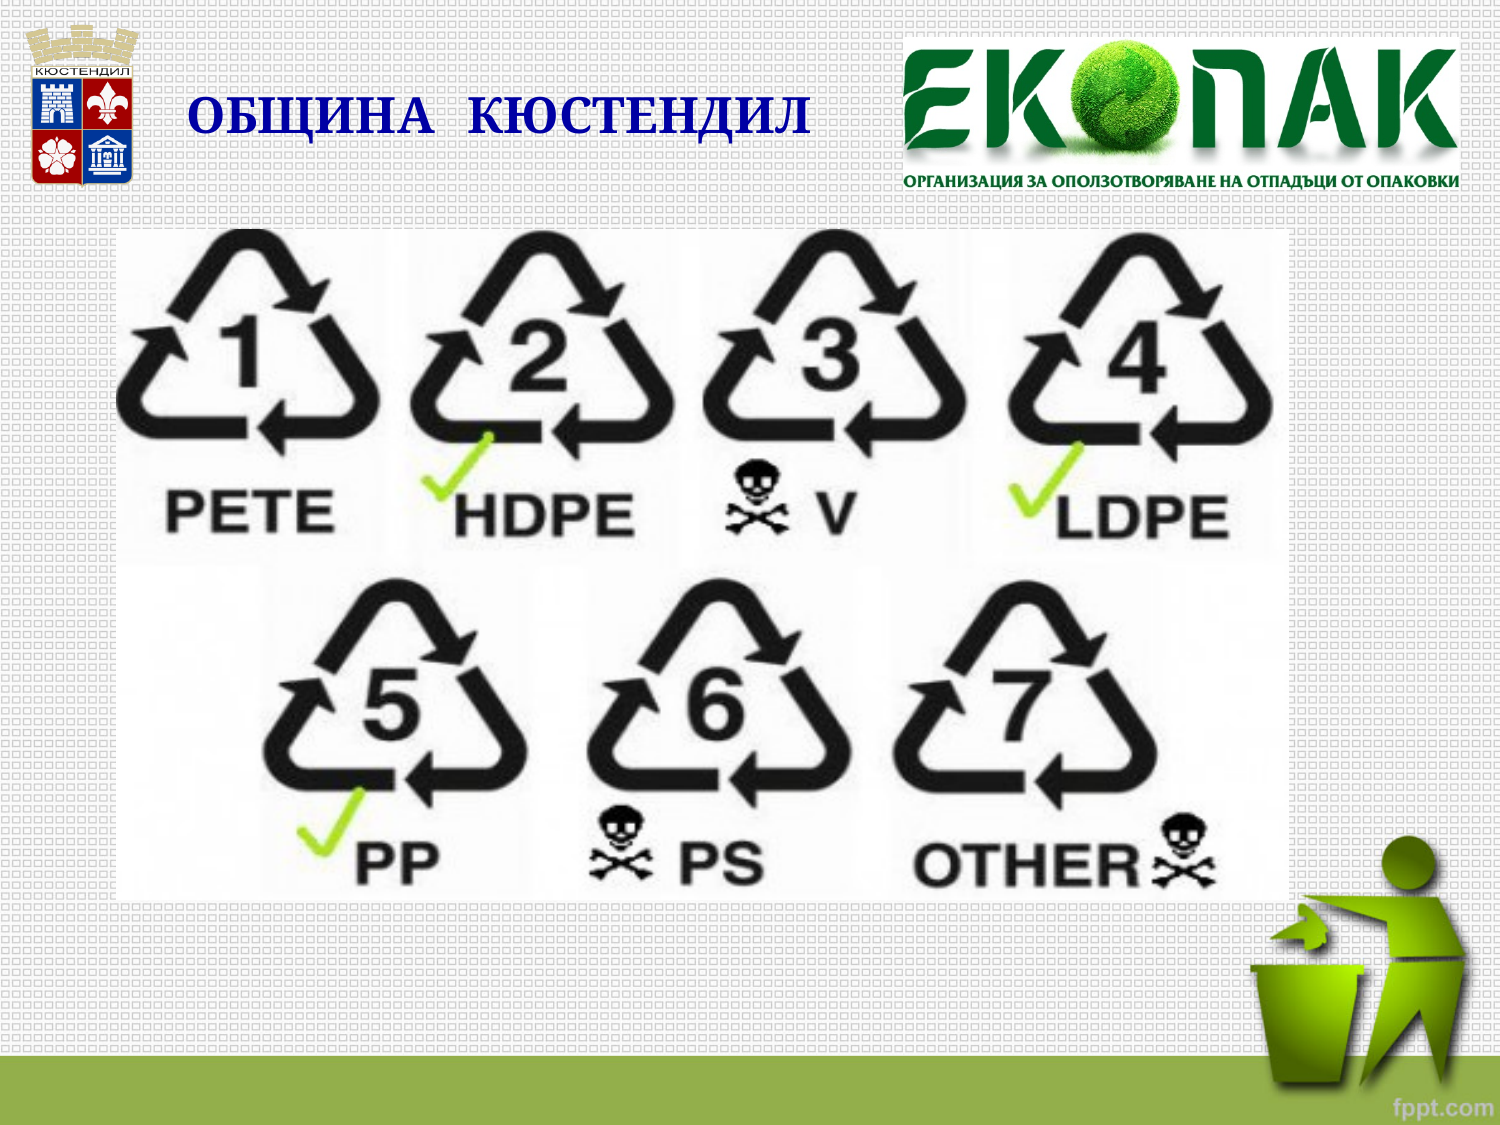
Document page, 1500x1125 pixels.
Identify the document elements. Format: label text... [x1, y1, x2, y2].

text_box ОБЩИНА КЮСТЕНДИЛ [171, 35, 869, 192]
picture [0, 0, 1500, 1125]
